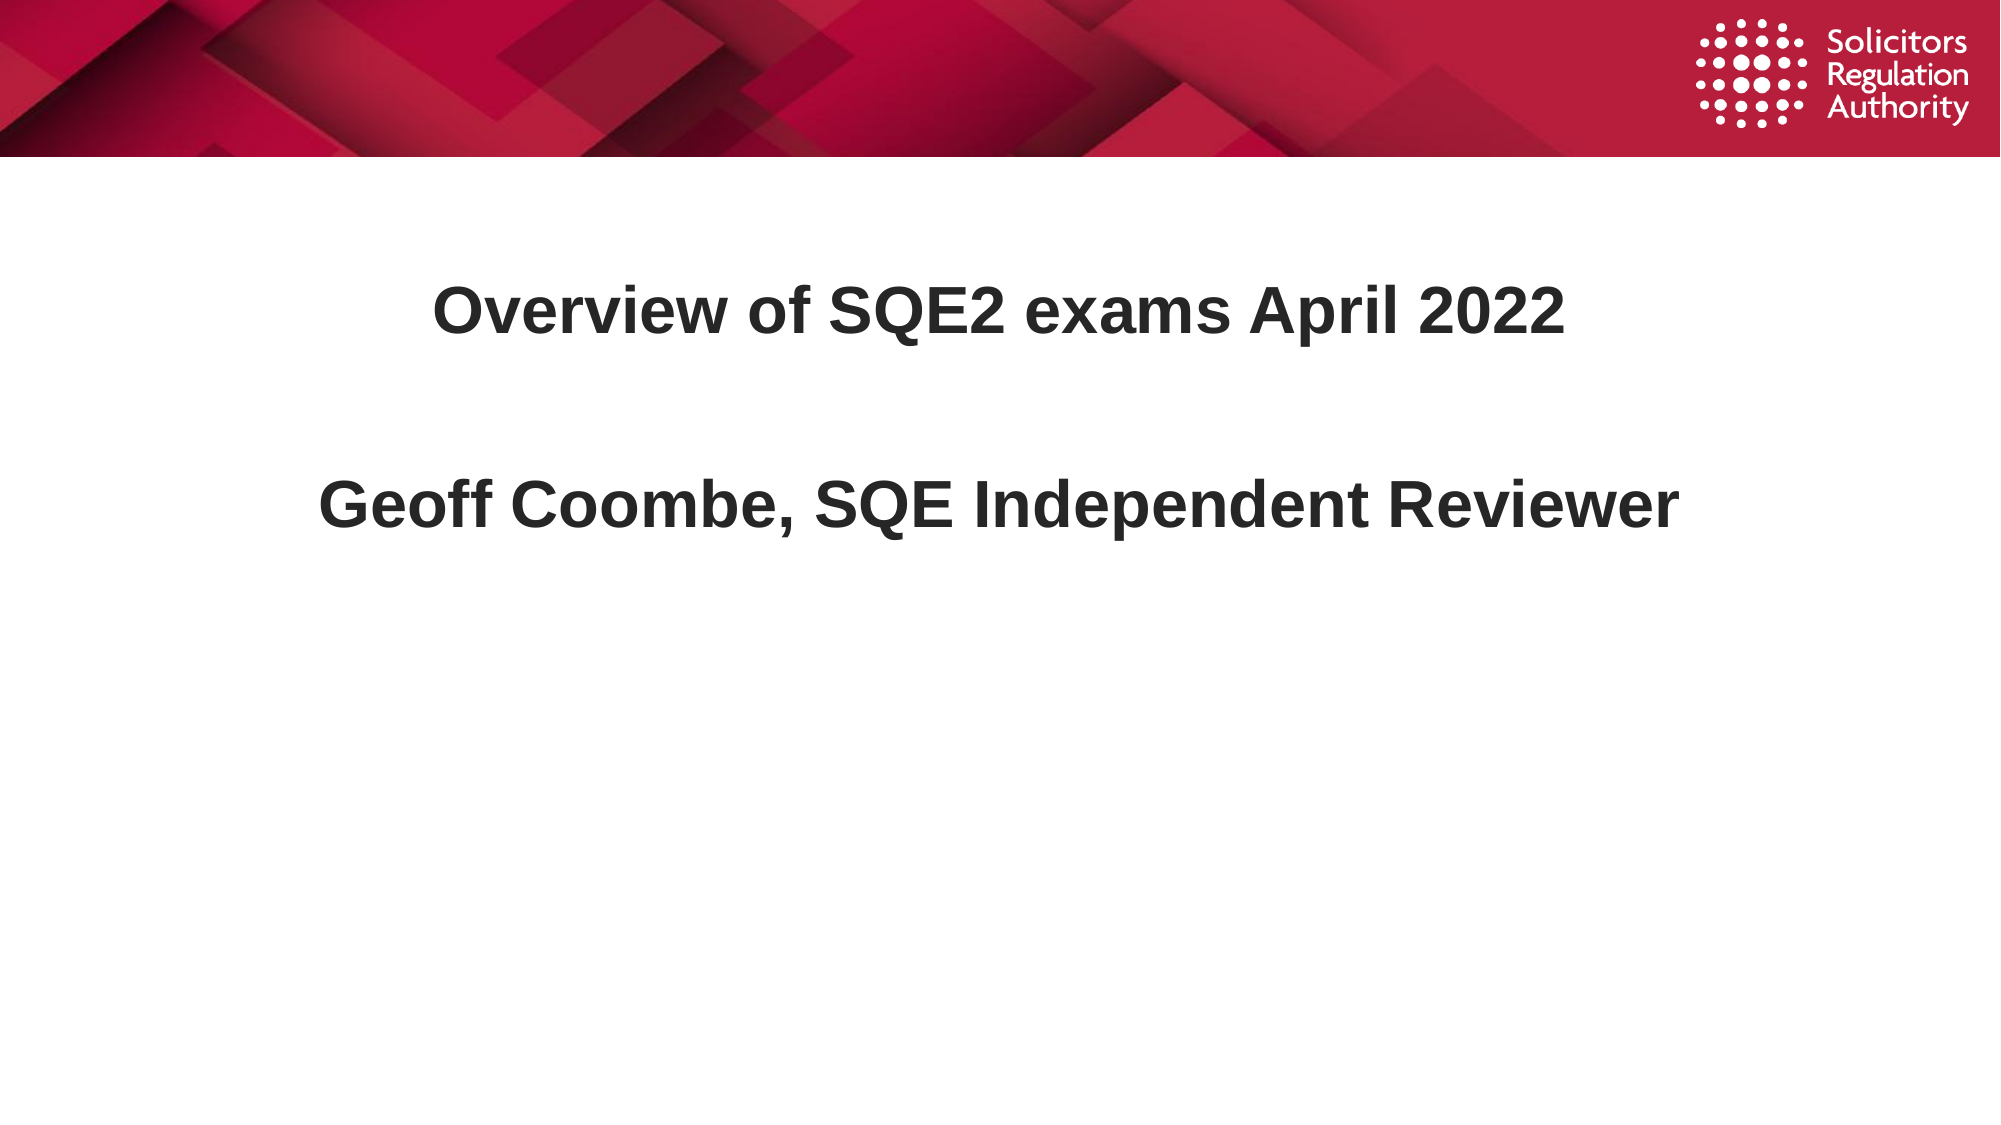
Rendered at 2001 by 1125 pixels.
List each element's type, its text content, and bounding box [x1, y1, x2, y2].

list Overview of SQE2 exams April 2022 Geoff Coombe, SQE Independent Reviewer [54, 168, 1946, 1106]
picture [0, 0, 2000, 157]
